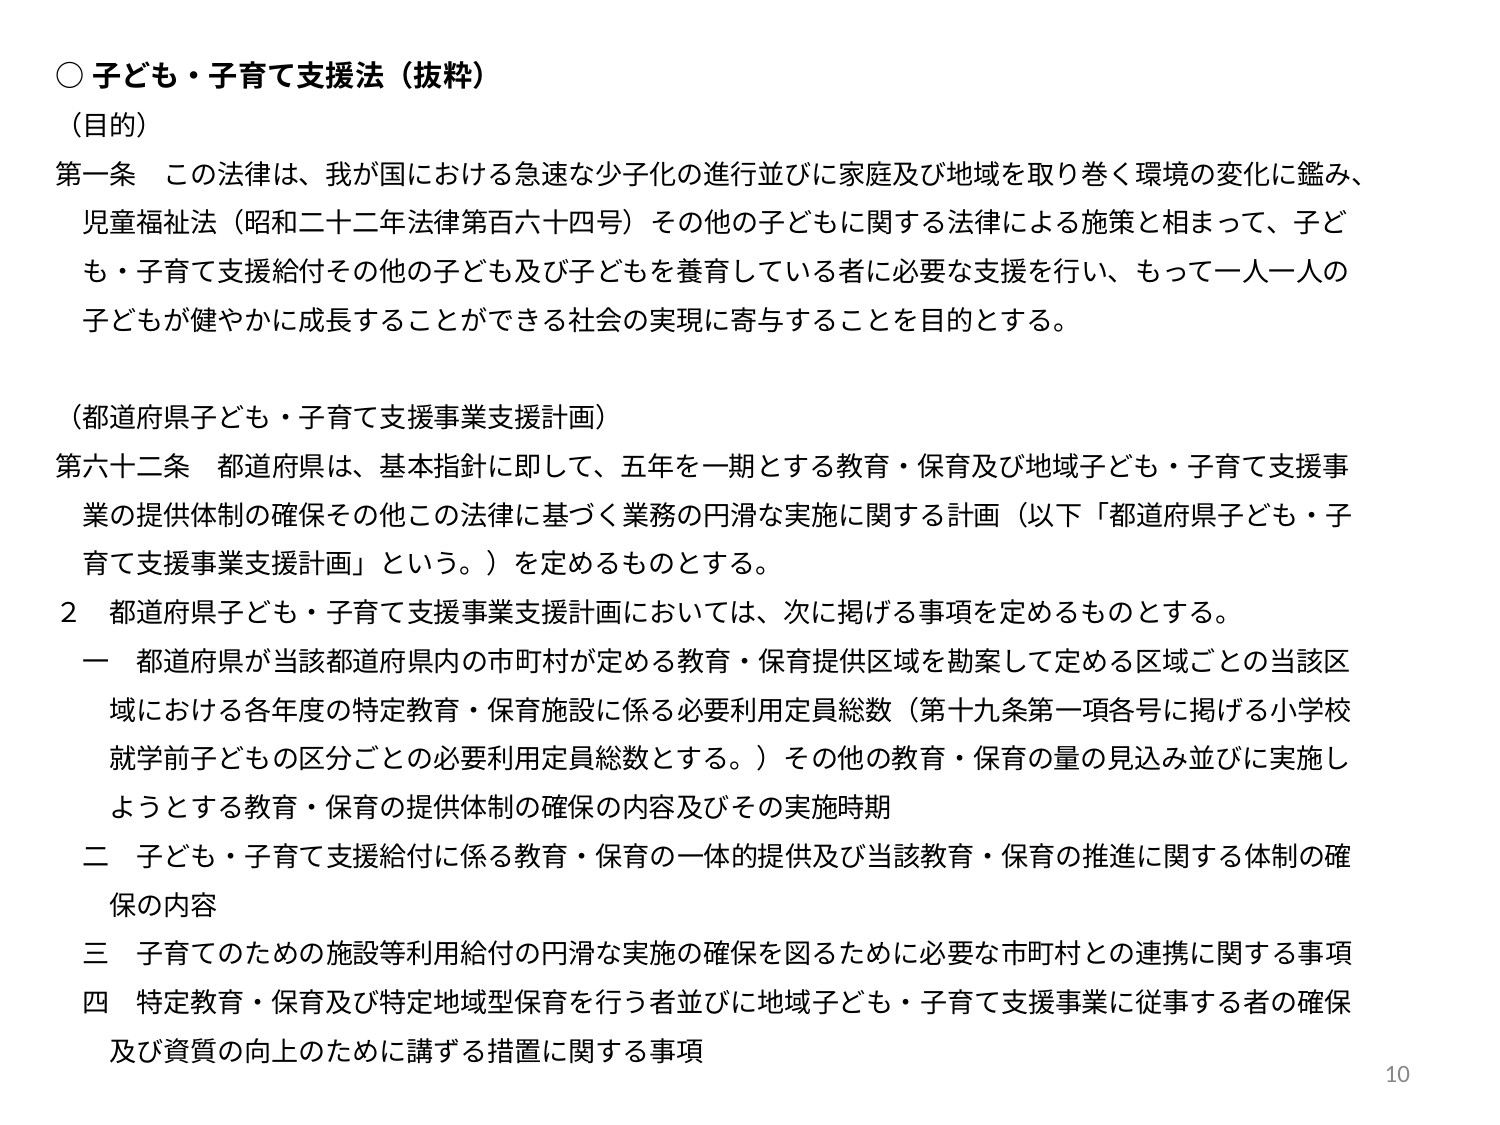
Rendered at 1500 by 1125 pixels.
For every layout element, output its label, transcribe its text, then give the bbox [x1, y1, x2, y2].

text_box ○子ども・子育て支援法（抜粋） （目的） 第一条 この法律は、我が国における急速な少子化の進行並びに家庭及び地域を取り巻く環境の変化に鑑み、 児童福祉法（昭和二十二年法律第百六十四号）その他の子どもに関する法律による施策と相まって、子ど も・子育て支援給付その他の子ども及び子どもを養育している者に必要な支援を行い、もって一人一人の 子どもが健やかに成長することができる社会の実現に寄与することを目的とする。 （都道府県子ども・子育て支援事業支援計画） 第六十二条 都道府県は、基本指針に即して、五年を一期とする教育・保育及び地域子ども・子育て支援事 業の提供体制の確保その他この法律に基づく業務の円滑な実施に関する計画（以下「都道府県子ども・子 育て支援事業支援計画」という。）を定めるものとする。 ２ 都道府県子ども・子育て支援事業支援計画においては、次に掲げる事項を定めるものとする。 一 都道府県が当該都道府県内の市町村が定める教育・保育提供区域を勘案して定める区域ごとの当該区 域における各年度の特定教育・保育施設に係る必要利用定員総数（第十九条第一項各号に掲げる小学校 就学前子どもの区分ごとの必要利用定員総数とする。）その他の教育・保育の量の見込み並びに実施し ようとする教育・保育の提供体制の確保の内容及びその実施時期 二 子ども・子育て支援給付に係る教育・保育の一体的提供及び当該教育・保育の推進に関する体制の確 保の内容 三 子育てのための施設等利用給付の円滑な実施の確保を図るために必要な市町村との連携に関する事項 四 特定教育・保育及び特定地域型保育を行う者並びに地域子ども・子育て支援事業に従事する者の確保 及び資質の向上のために講ずる措置に関する事項 [39, 29, 1414, 1096]
slide_number 10 [1074, 1042, 1425, 1103]
